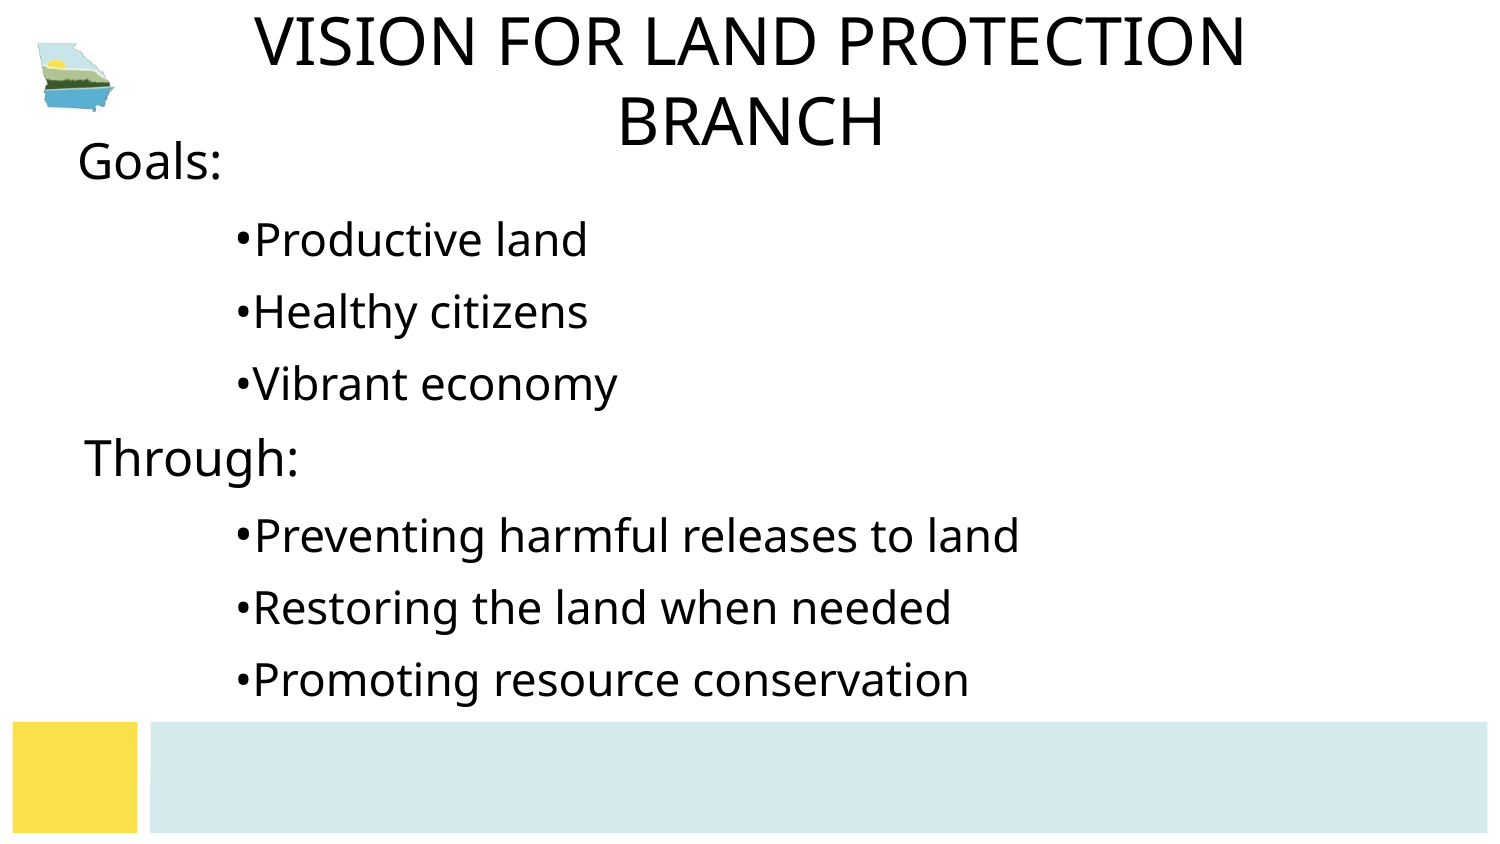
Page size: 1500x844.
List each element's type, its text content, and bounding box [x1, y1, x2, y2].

list Goals: •Productive land •Healthy citizens •Vibrant economy Through: •Preventing harmful releases to land •Restoring the land when needed •Promoting resource conservation [62, 121, 1413, 717]
title Vision for Land Protection branch [135, 45, 1369, 113]
picture [23, 37, 125, 114]
